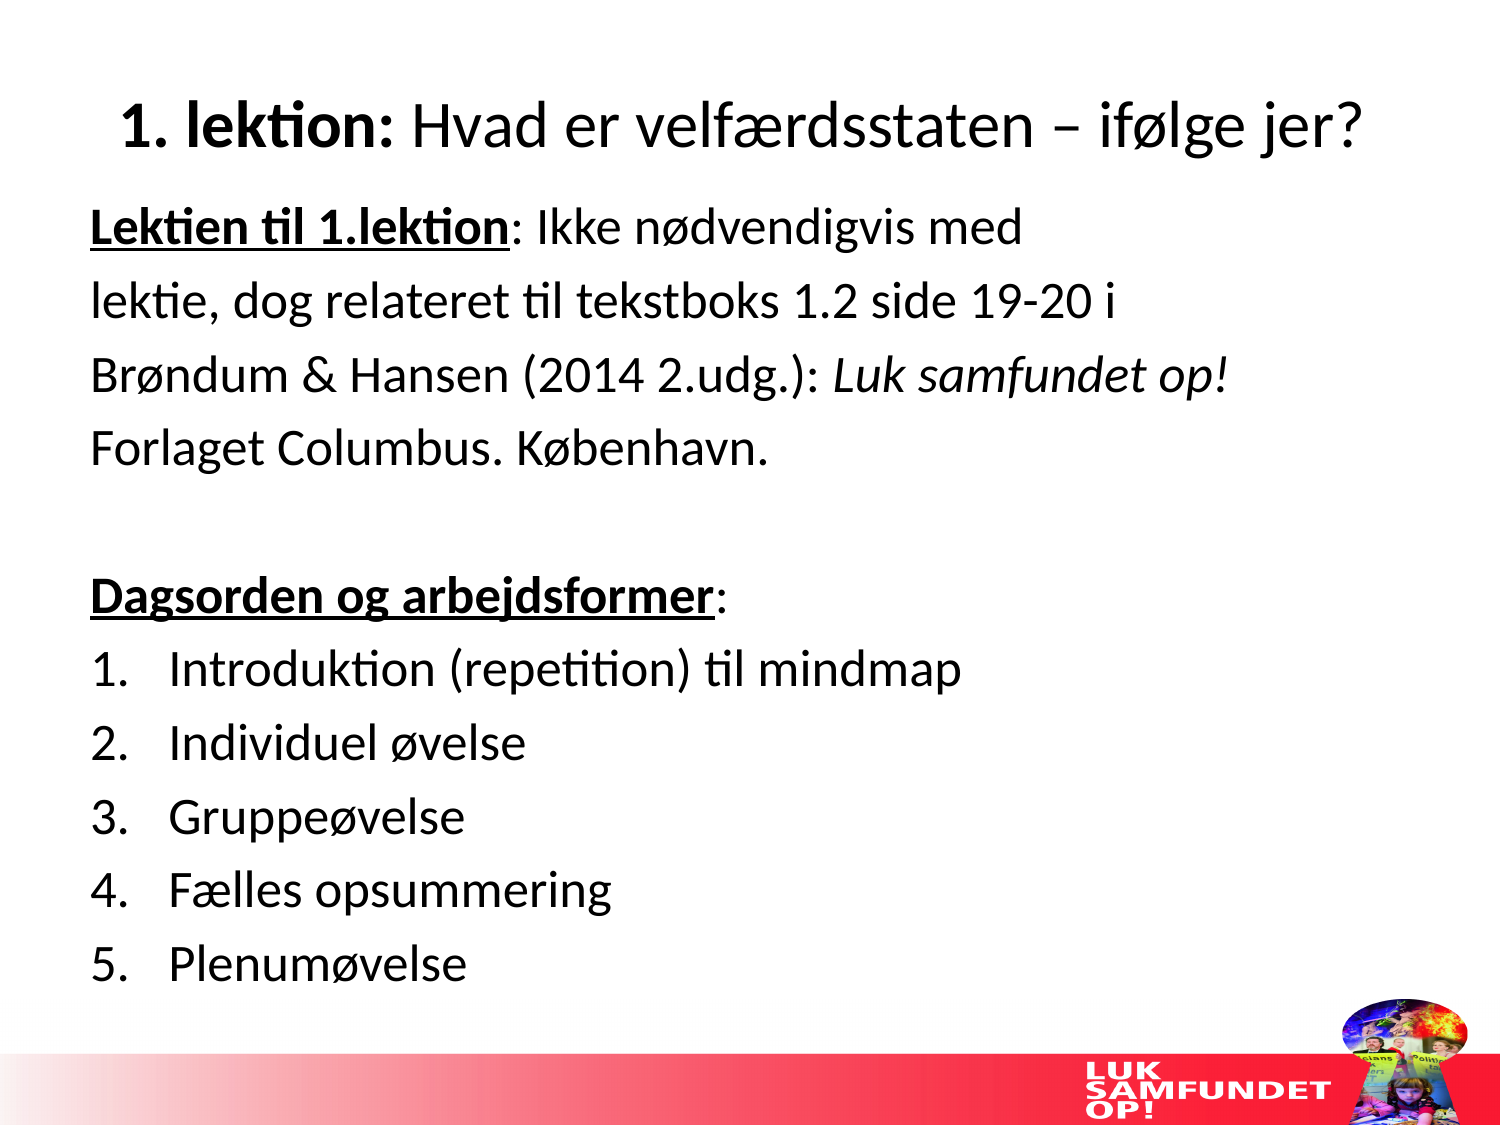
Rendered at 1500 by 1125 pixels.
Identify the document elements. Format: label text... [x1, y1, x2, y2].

title 1. lektion: Hvad er velfærdsstaten – ifølge jer? [75, 45, 1425, 184]
list Lektien til 1.lektion: Ikke nødvendigvis med lektie, dog relateret til tekstboks 1.2 side 19-20 i Brøndum & Hansen (2014 2.udg.): Luk samfundet op! Forlaget Columbus. København. Dagsorden og arbejdsformer: Introduktion (repetition) til mindmap Individuel øvelse Gruppeøvelse Fælles opsummering Plenumøvelse [75, 184, 1425, 997]
picture [0, 999, 1500, 1125]
